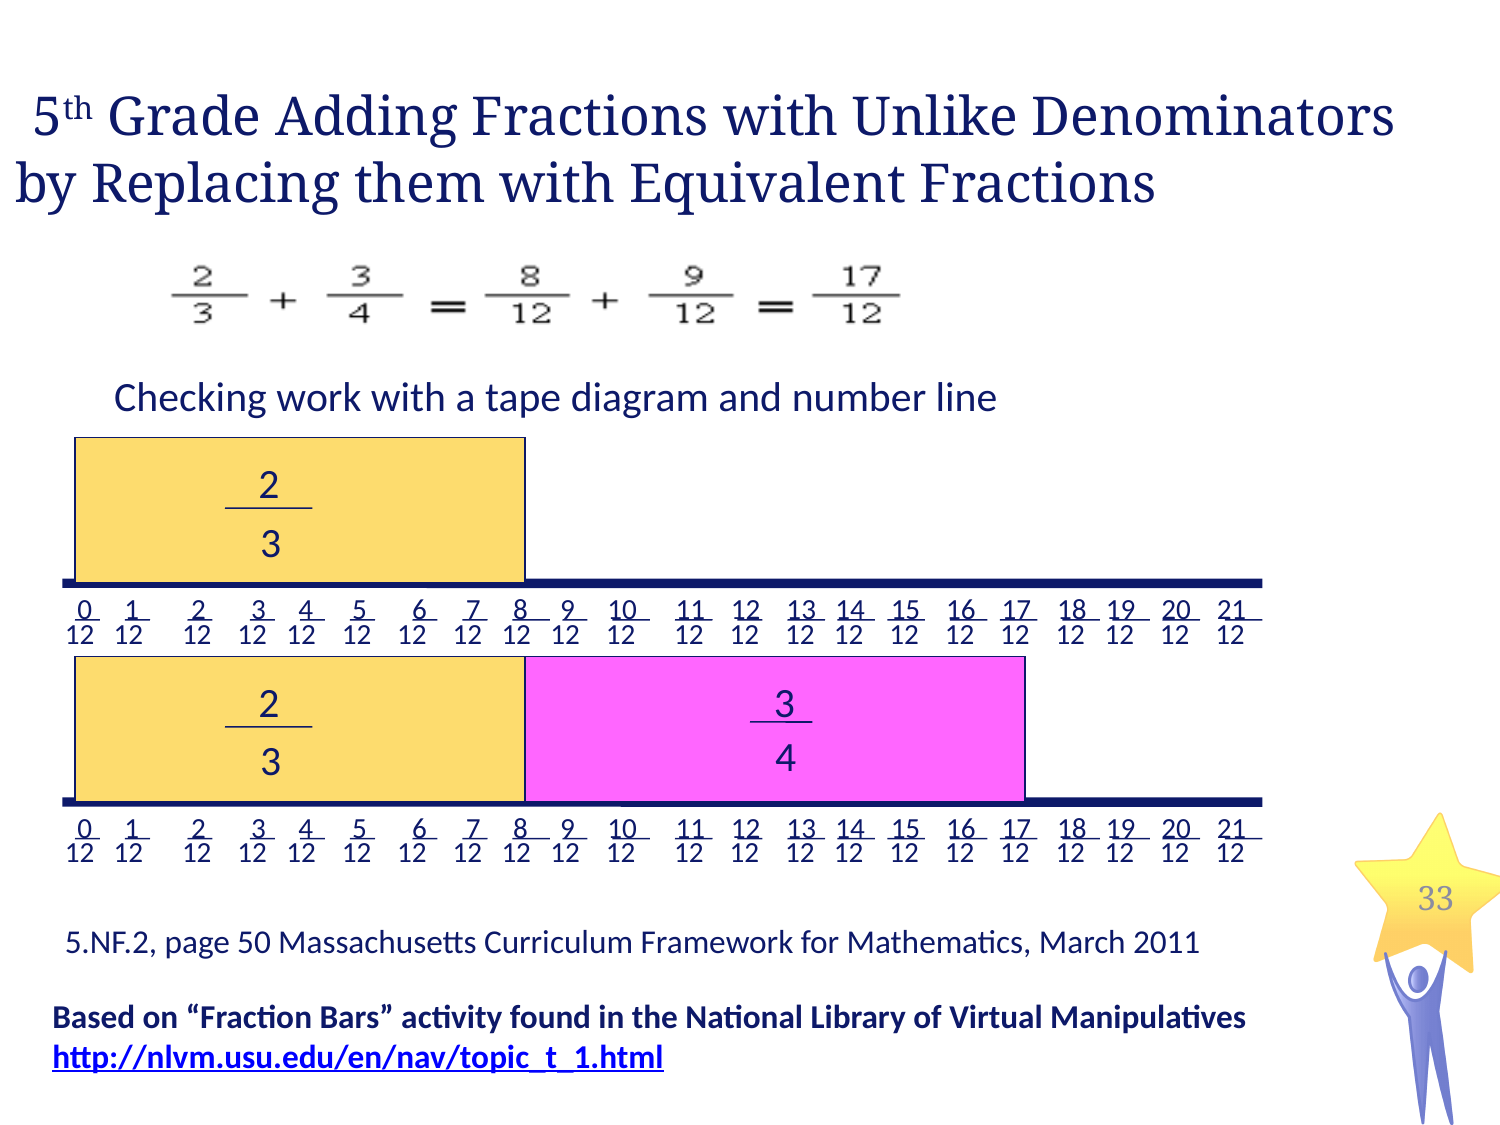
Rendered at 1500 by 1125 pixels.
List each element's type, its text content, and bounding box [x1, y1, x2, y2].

picture [149, 224, 963, 326]
title 5th Grade Adding Fractions with Unlike Denominators by Replacing them with Equivalent Fractions [0, 37, 1451, 243]
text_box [49, 437, 1301, 876]
text_box PARCC Prototype Item http://www.parcconline.org/samples/item-task-prototypes [1354, 812, 1500, 1125]
text_box 33 [1392, 862, 1480, 938]
text_box Checking work with a tape diagram and number line [37, 362, 1075, 428]
text_box 5.NF.2, page 50 Massachusetts Curriculum Framework for Mathematics, March 2011 [49, 912, 1271, 968]
text_box Based on “Fraction Bars” activity found in the National Library of Virtual Manipulatives http://nlvm.usu.edu/en/nav/topic_t_1.html [37, 987, 1363, 1122]
